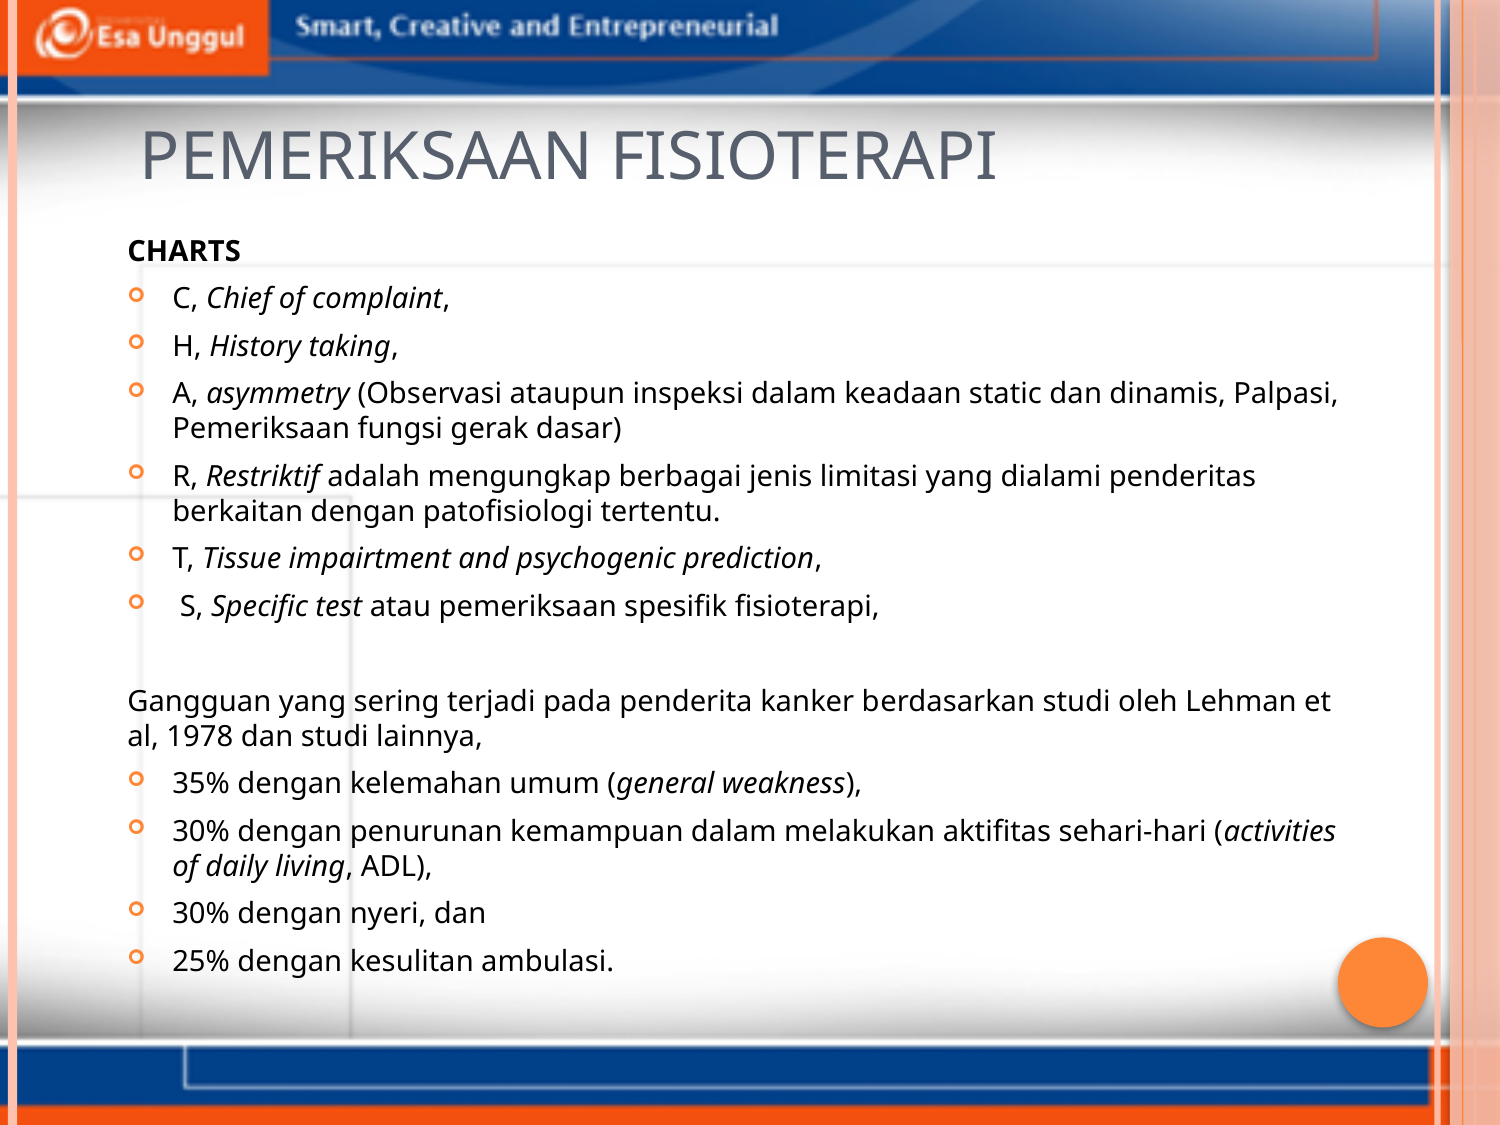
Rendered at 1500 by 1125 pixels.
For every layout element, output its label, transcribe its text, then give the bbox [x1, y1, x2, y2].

title Pemeriksaan Fisioterapi [125, 83, 1238, 200]
list CHARTS C, Chief of complaint, H, History taking, A, asymmetry (Observasi ataupun inspeksi dalam keadaan static dan dinamis, Palpasi, Pemeriksaan fungsi gerak dasar) R, Restriktif adalah mengungkap berbagai jenis limitasi yang dialami penderitas berkaitan dengan patofisiologi tertentu. T, Tissue impairtment and psychogenic prediction, S, Specific test atau pemeriksaan spesifik fisioterapi, Gangguan yang sering terjadi pada penderita kanker berdasarkan studi oleh Lehman et al, 1978 dan studi lainnya, 35% dengan kelemahan umum (general weakness), 30% dengan penurunan kemampuan dalam melakukan aktifitas sehari-hari (activities of daily living, ADL), 30% dengan nyeri, dan 25% dengan kesulitan ambulasi. [112, 224, 1363, 950]
picture [0, 0, 7, 1125]
picture [1441, 0, 1449, 1125]
picture [18, 0, 1434, 1125]
